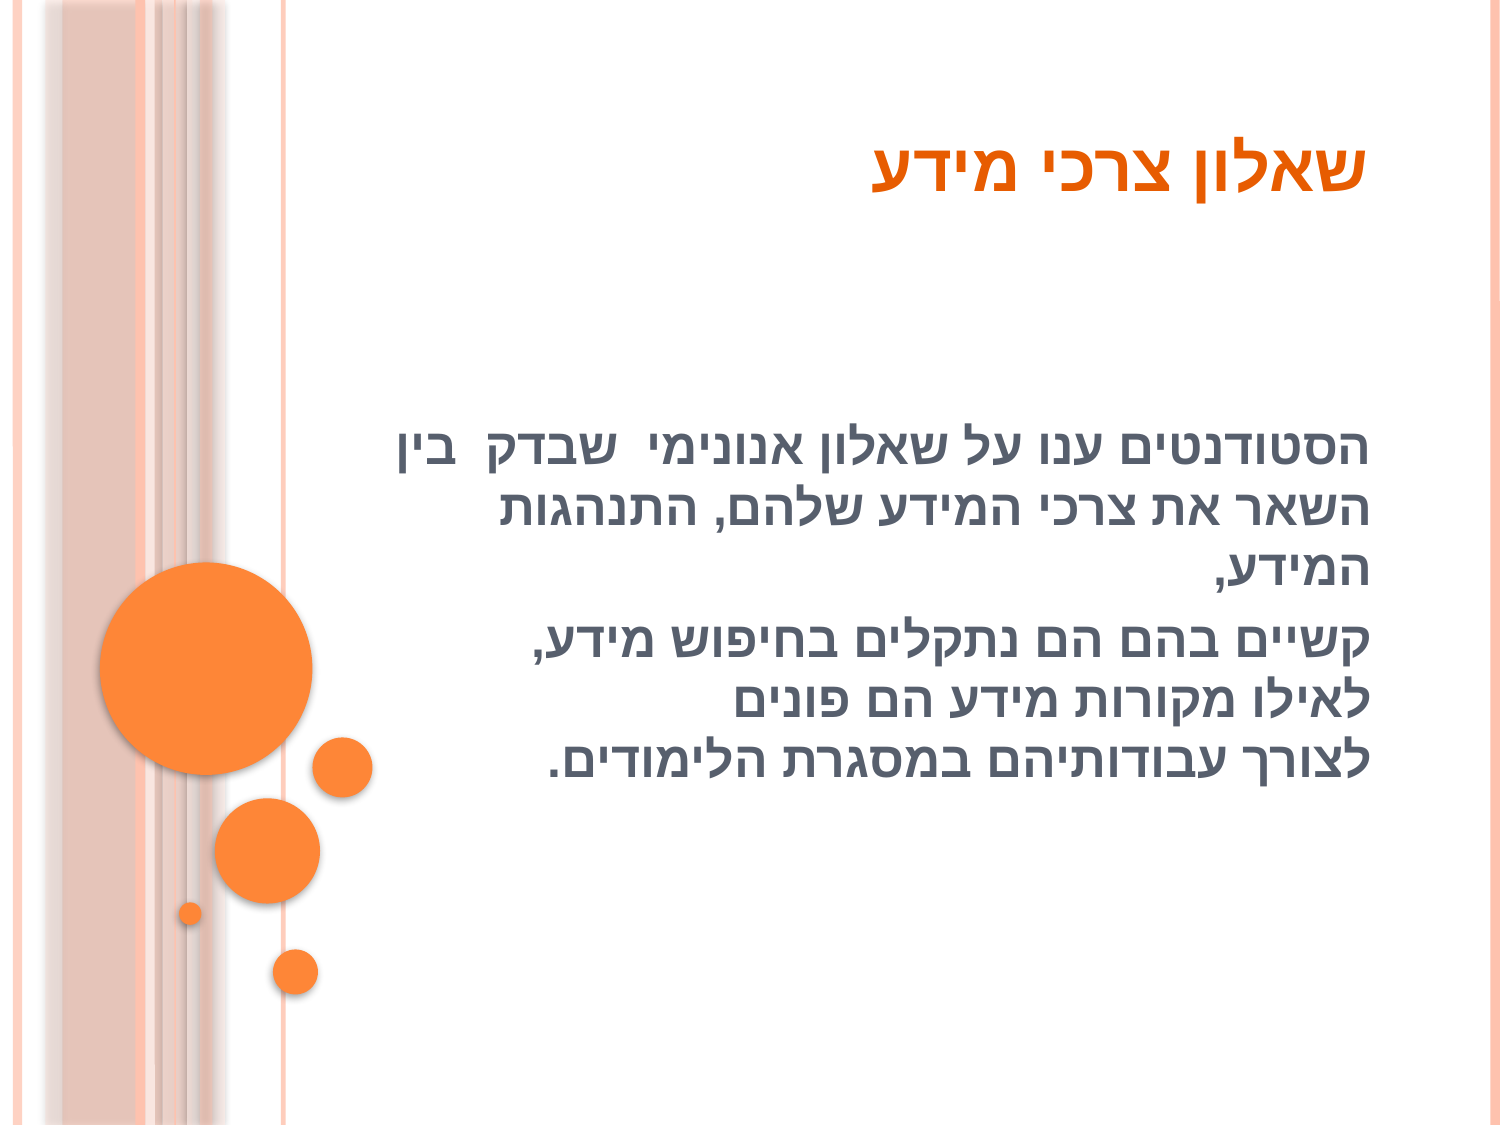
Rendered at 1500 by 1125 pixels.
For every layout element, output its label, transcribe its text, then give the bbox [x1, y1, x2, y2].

subtitle הסטודנטים ענו על שאלון אנונימי שבדק בין השאר את צרכי המידע שלהם, התנהגות המידע, קשיים בהם הם נתקלים בחיפוש מידע, לאילו מקורות מידע הם פונים לצורך עבודותיהם במסגרת הלימודים. [362, 275, 1388, 896]
title שאלון צרכי מידע [387, 50, 1400, 213]
